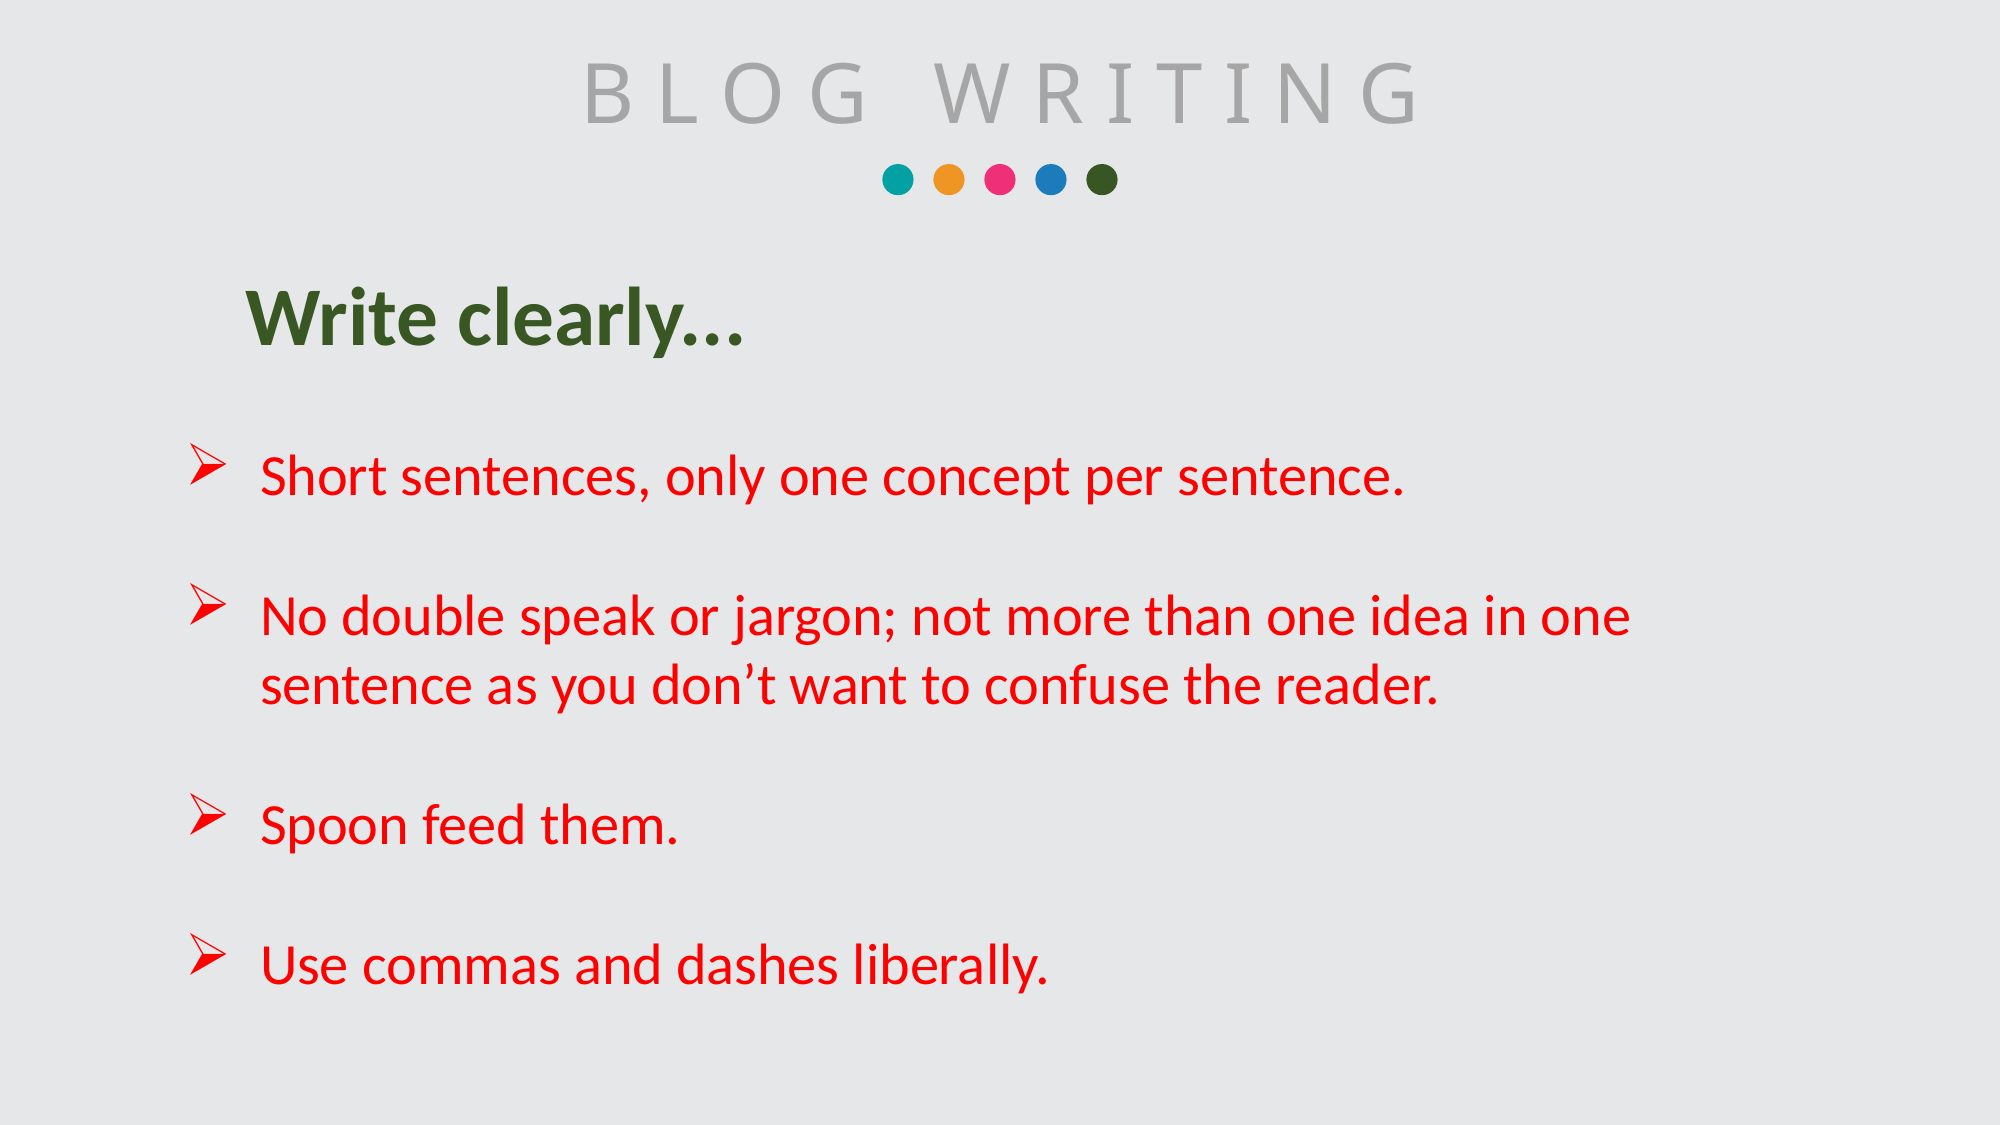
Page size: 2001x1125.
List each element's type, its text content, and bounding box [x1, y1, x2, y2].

text_box Write clearly... [230, 254, 1769, 370]
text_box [882, 163, 1118, 196]
text_box B L O G W R I T I N G [338, 32, 1662, 148]
text_box Short sentences, only one concept per sentence. No double speak or jargon; not more than one idea in one sentence as you don’t want to confuse the reader. Spoon feed them. Use commas and dashes liberally. [169, 429, 1830, 1004]
